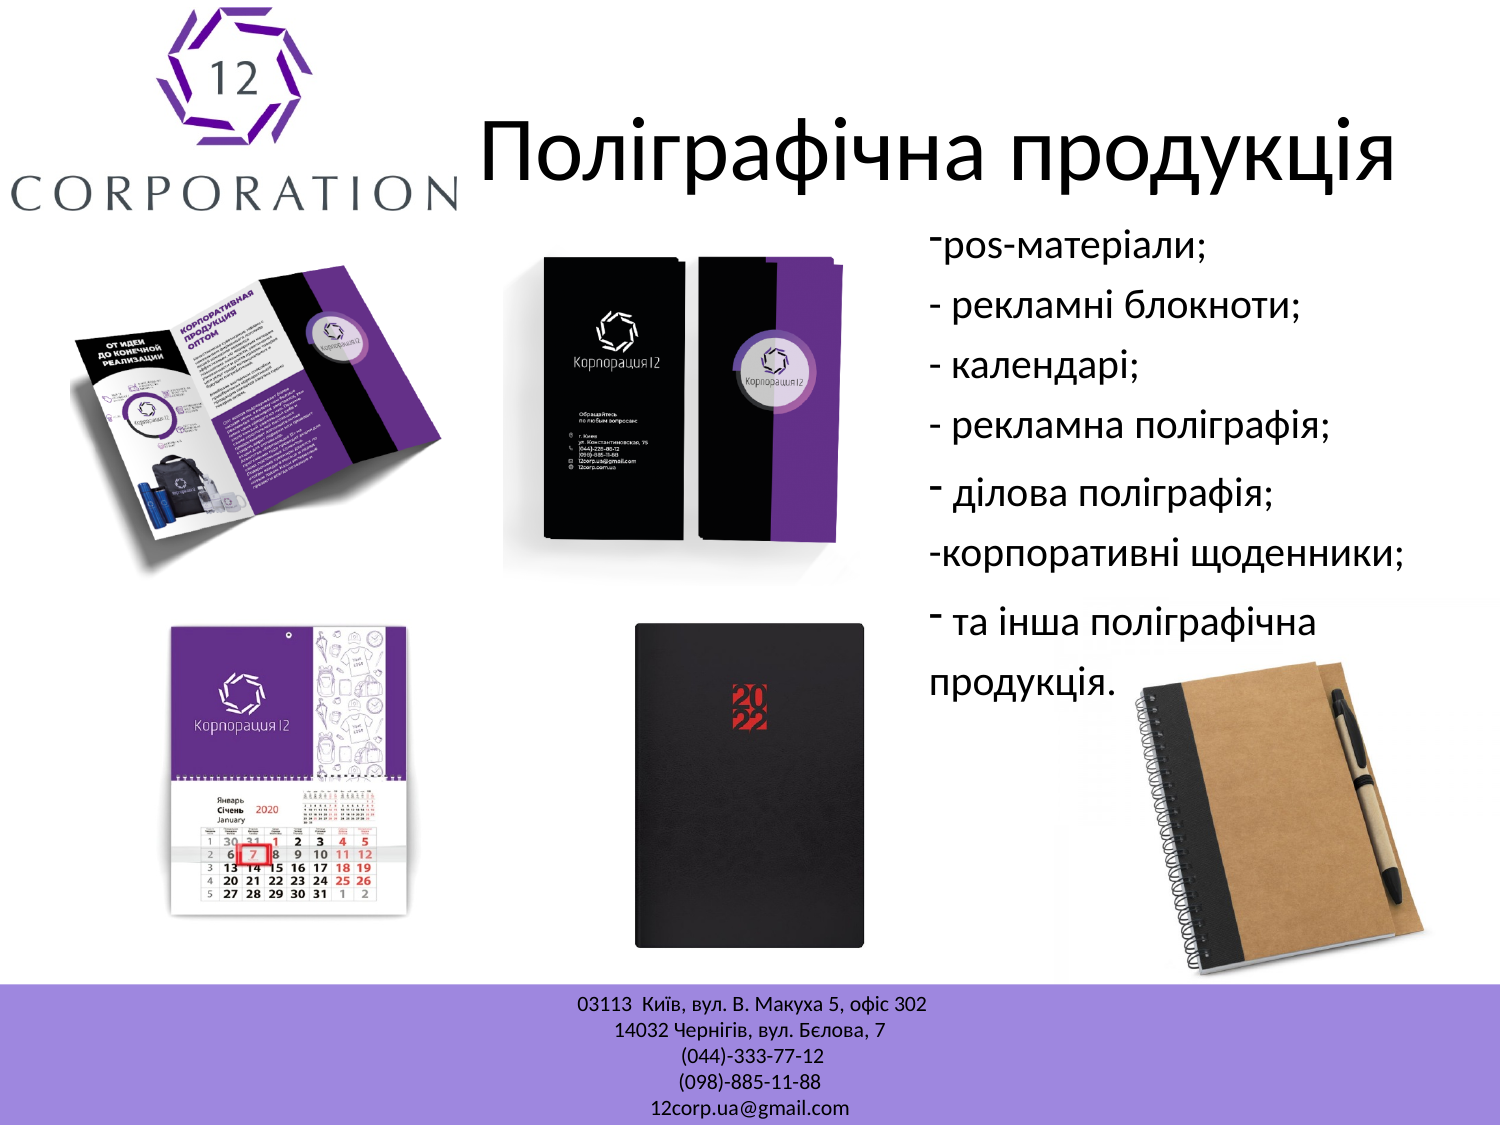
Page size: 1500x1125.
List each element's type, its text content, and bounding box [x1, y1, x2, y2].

picture [70, 234, 481, 973]
text_box 03113 Київ, вул. В. Макуха 5, офіс 302 14032 Чернігів, вул. Бєлова, 7 (044)-333-77-12 (098)-885-11-88 12corp.ua@gmail.com [0, 984, 1500, 1125]
picture [585, 620, 915, 950]
picture [503, 222, 868, 587]
picture [1054, 597, 1500, 1044]
picture [11, 7, 458, 212]
subtitle pos-матеріали; - рекламні блокноти; - календарі; - рекламна поліграфія; ділова поліграфія; -корпоративні щоденники; та інша поліграфічна продукція. [913, 198, 1500, 563]
title Поліграфічна продукція [433, 23, 1466, 265]
